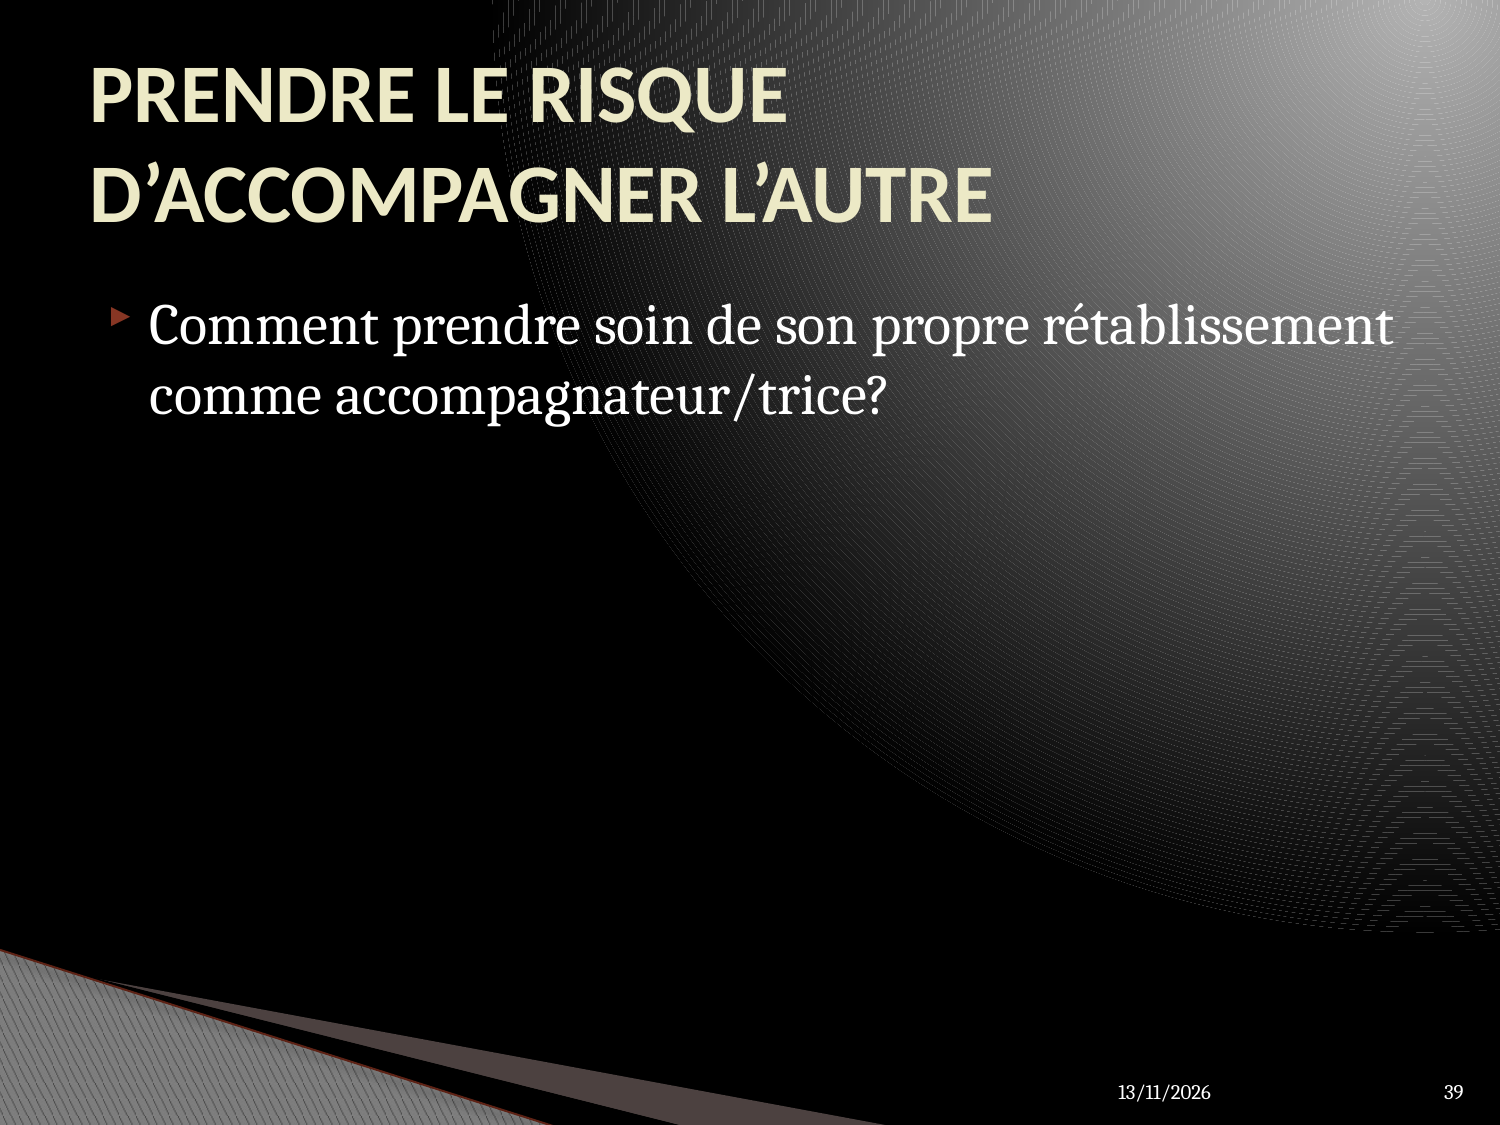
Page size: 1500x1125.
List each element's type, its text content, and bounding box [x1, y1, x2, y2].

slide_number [1103, 1051, 1418, 1112]
list Comment prendre soin de son propre rétablissement comme accompagnateur/trice? [75, 278, 1425, 986]
title PRENDRE LE RISQUE D’ACCOMPAGNER L’AUTRE [75, 45, 1425, 233]
picture [0, 952, 543, 1125]
slide_number 39 [1418, 1051, 1479, 1112]
